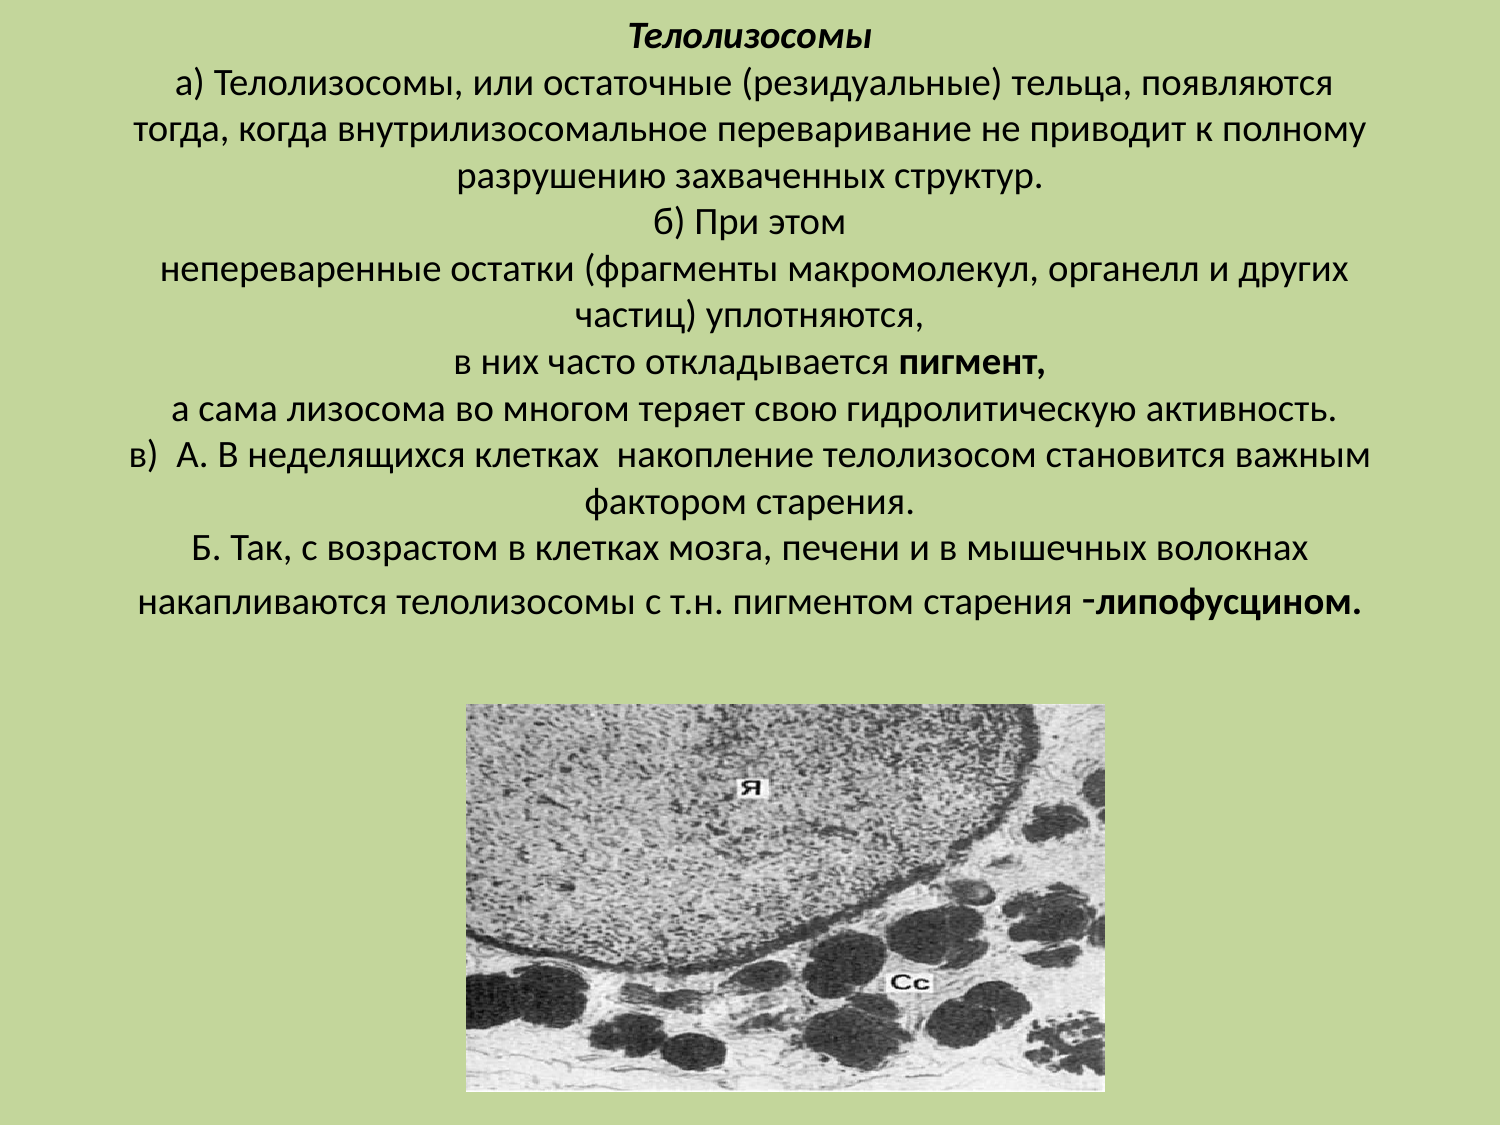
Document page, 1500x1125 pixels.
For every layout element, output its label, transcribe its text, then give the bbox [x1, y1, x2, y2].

title Телолизосомы а) Телолизосомы, или остаточные (резидуальные) тельца, появляются тогда, когда внутрилизосомальное переваривание не приводит к полному разрушению захваченных структур. б) При этом непереваренные остатки (фрагменты макромолекул, органелл и других частиц) уплотняются, в них часто откладывается пигмент, а сама лизосома во многом теряет свою гидролитическую активность. в) А. В неделящихся клетках накопление телолизосом становится важным фактором старения. Б. Так, с возрастом в клетках мозга, печени и в мышечных волокнах накапливаются телолизосомы с т.н. пигментом старения -липофусцином. [75, 0, 1425, 681]
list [466, 703, 1105, 1093]
